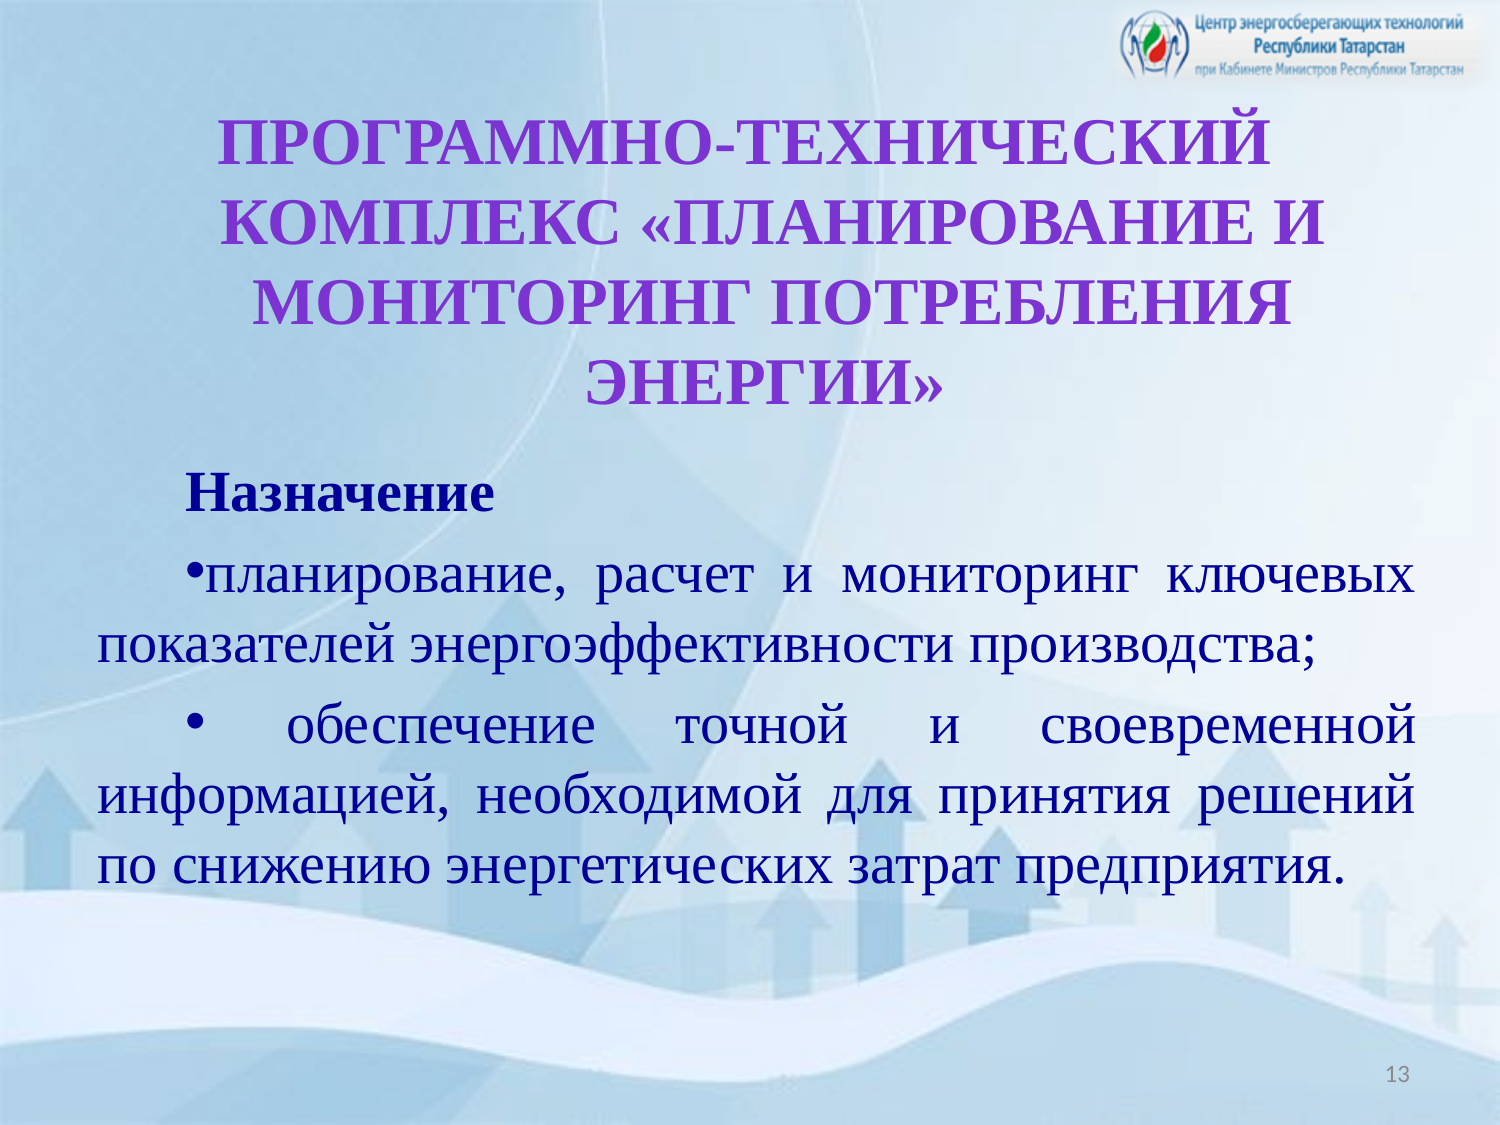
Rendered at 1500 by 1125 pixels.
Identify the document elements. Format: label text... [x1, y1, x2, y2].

list Назначение планирование, расчет и мониторинг ключевых показателей энергоэффективности производства; обеспечение точной и своевременной информацией, необходимой для принятия решений по снижению энергетических затрат предприятия. [81, 445, 1433, 1032]
picture [1102, 0, 1500, 94]
title Программно-технический комплекс «Планирование и мониторинг потребления энергии» [70, 93, 1421, 423]
slide_number 13 [1074, 1042, 1425, 1103]
